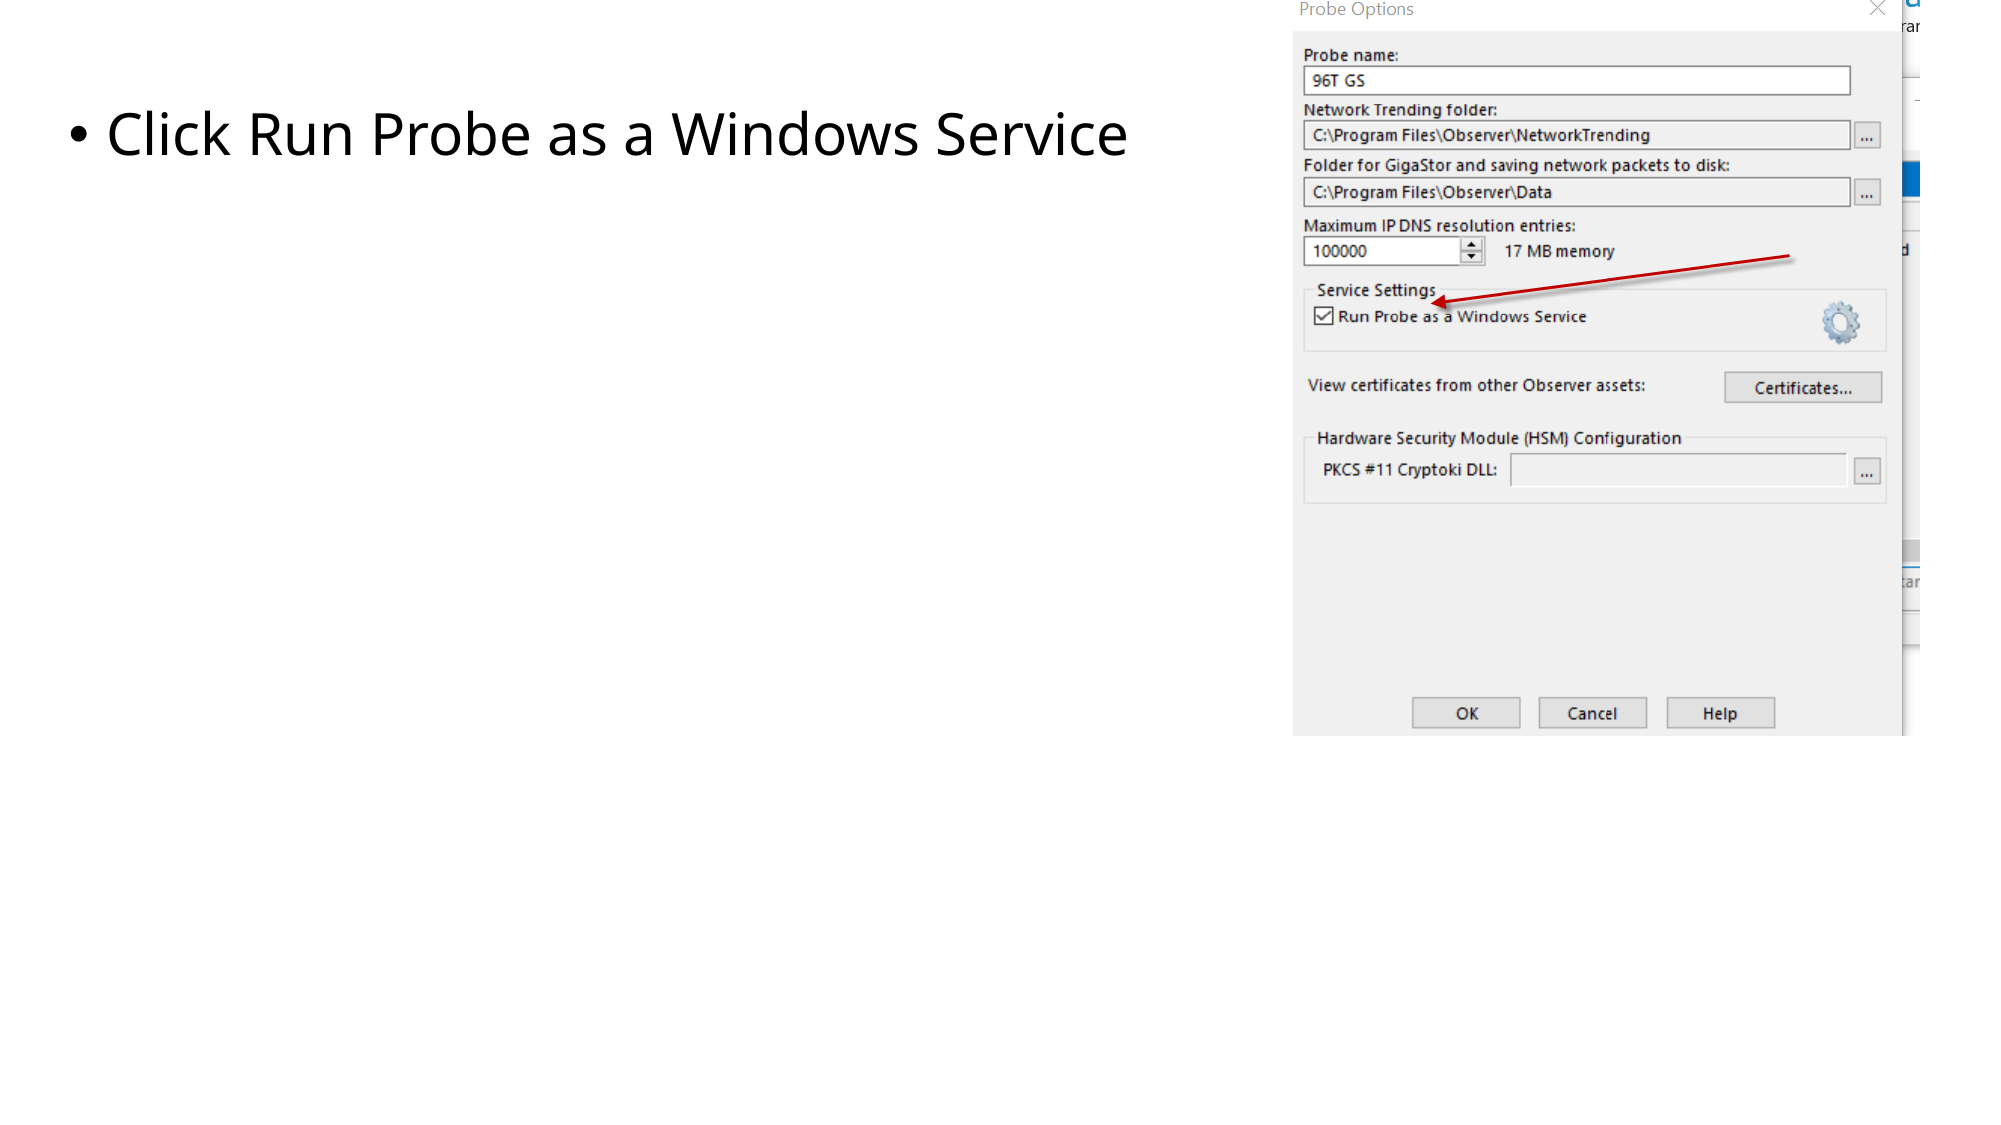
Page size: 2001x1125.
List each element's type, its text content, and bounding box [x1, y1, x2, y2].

picture [1292, 0, 1920, 737]
list Click Run Probe as a Windows Service [53, 97, 1171, 812]
